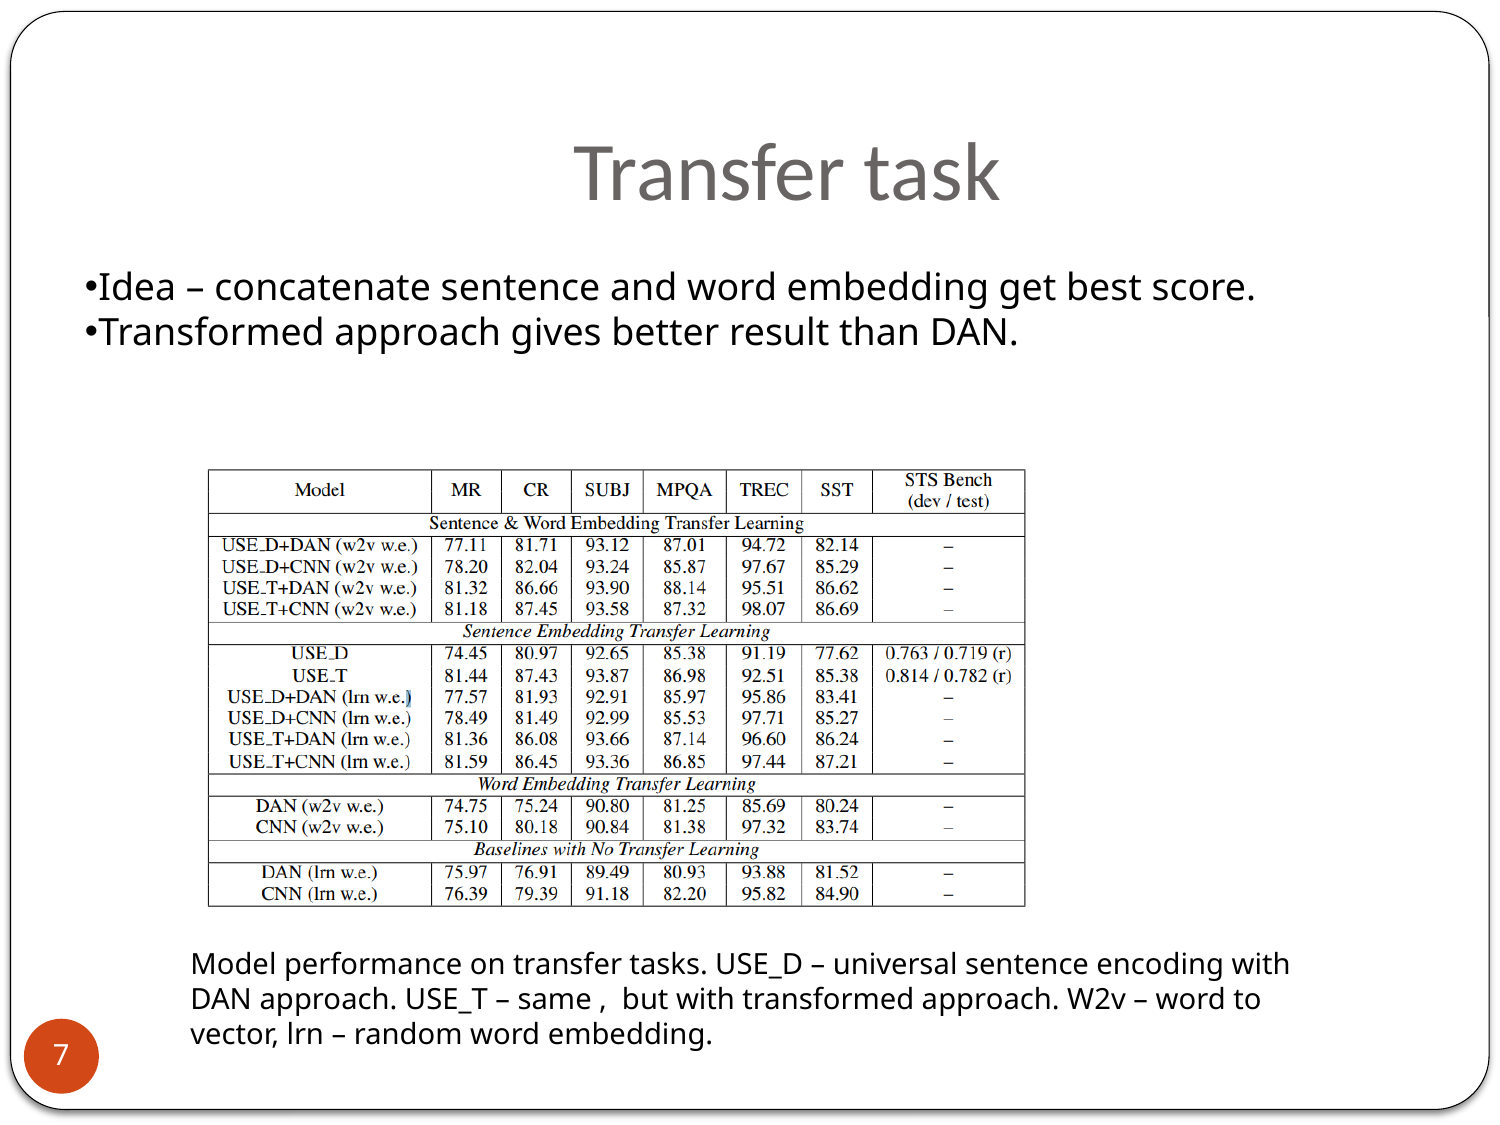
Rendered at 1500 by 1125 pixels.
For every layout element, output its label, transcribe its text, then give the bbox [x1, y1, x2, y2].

title Transfer task [150, 45, 1425, 233]
slide_number 7 [23, 1018, 99, 1094]
text_box Idea – concatenate sentence and word embedding get best score. Transformed approach gives better result than DAN. [70, 255, 1442, 406]
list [175, 439, 1060, 926]
text_box Model performance on transfer tasks. USE_D – universal sentence encoding with DAN approach. USE_T – same , but with transformed approach. W2v – word to vector, lrn – random word embedding. [175, 938, 1372, 1058]
